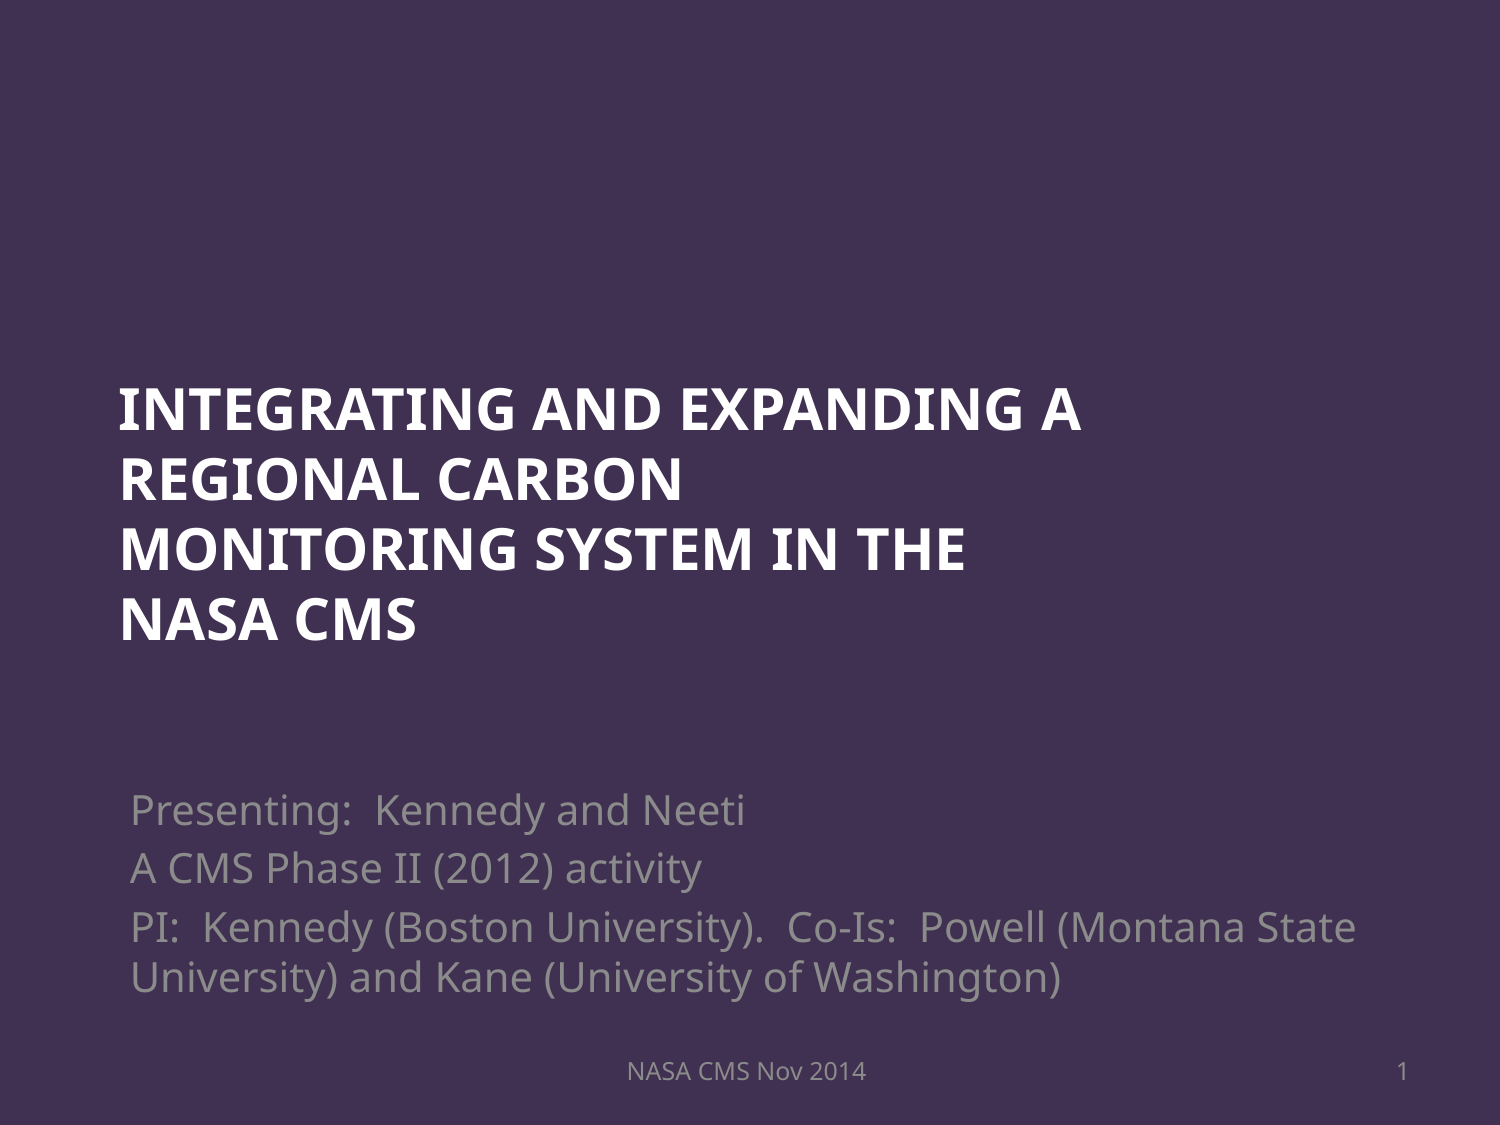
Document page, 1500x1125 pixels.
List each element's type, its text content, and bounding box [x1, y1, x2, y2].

slide_number 1 [1074, 1042, 1425, 1103]
title Integrating and expanding a regional carbon monitoring system in the NASA CMS [103, 365, 1109, 589]
footer NASA CMS Nov 2014 [512, 1042, 988, 1103]
list Presenting: Kennedy and Neeti A CMS Phase II (2012) activity PI: Kennedy (Boston University). Co-Is: Powell (Montana State University) and Kane (University of Washington) [114, 700, 1390, 1125]
